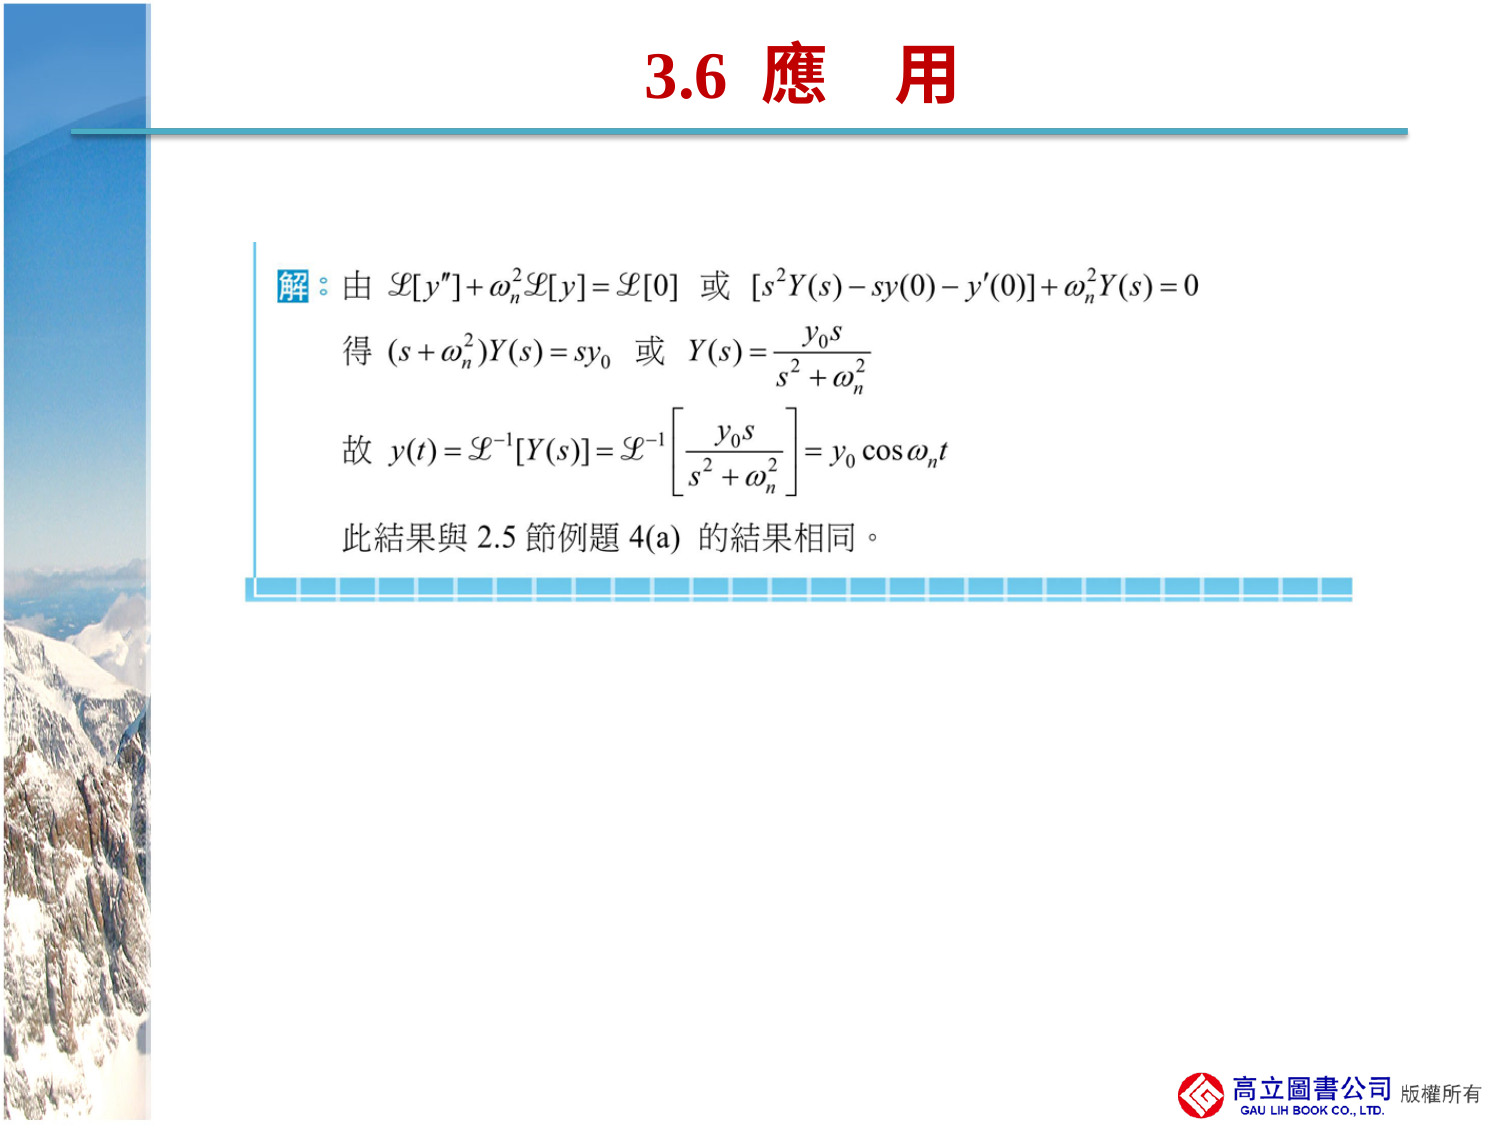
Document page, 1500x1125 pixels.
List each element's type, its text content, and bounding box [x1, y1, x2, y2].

title 3.6 應 用 [147, 19, 1459, 126]
picture [1, 0, 1415, 1125]
picture [1178, 1065, 1500, 1125]
